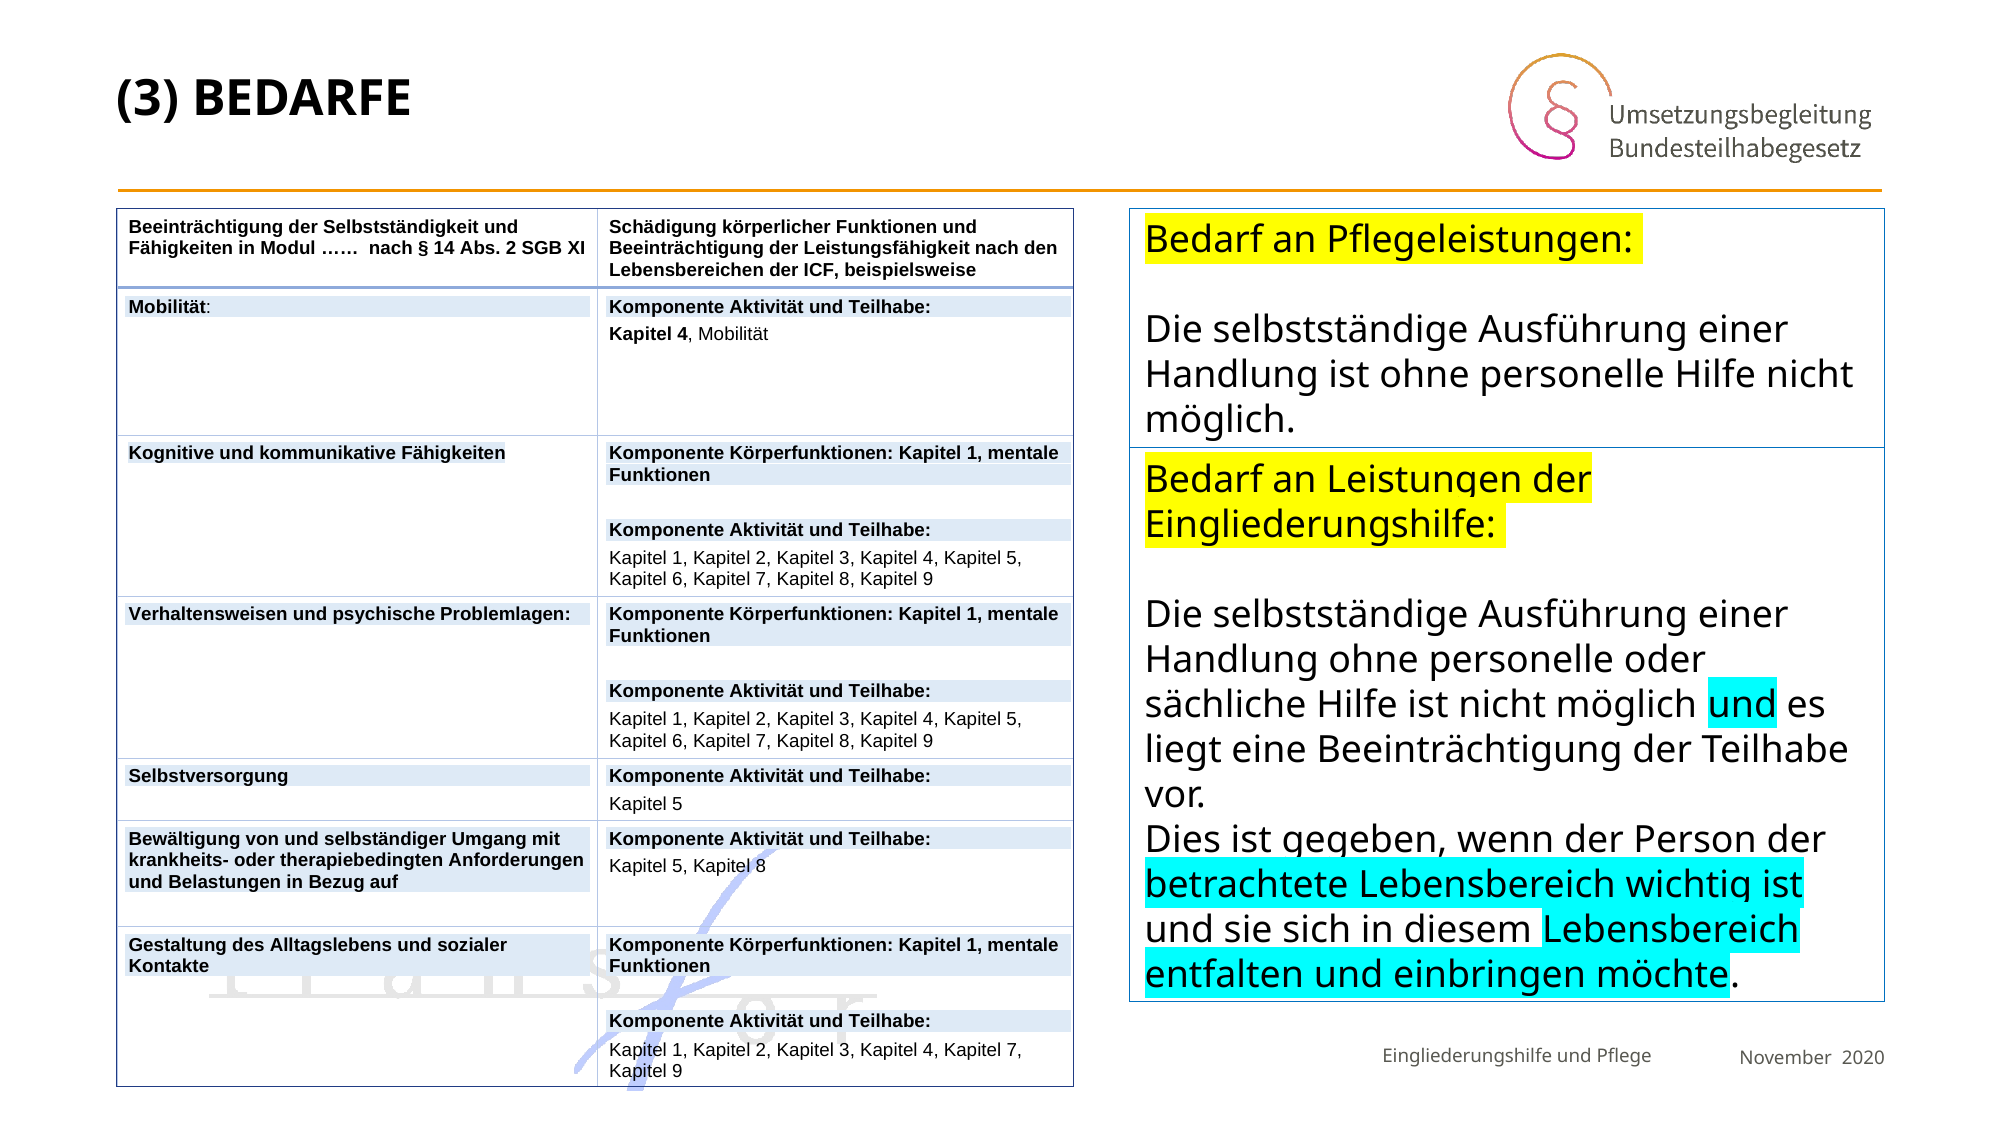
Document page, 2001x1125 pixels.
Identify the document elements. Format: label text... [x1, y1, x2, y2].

text_box Bedarf an Leistungen der Eingliederungshilfe: Die selbstständige Ausführung einer Handlung ohne personelle oder sächliche Hilfe ist nicht möglich und es liegt eine Beeinträchtigung der Teilhabe vor. Dies ist gegeben, wenn der Person der betrachtete Lebensbereich wichtig ist und sie sich in diesem Lebensbereich entfalten und einbringen möchte. [1129, 447, 1885, 1002]
text_box Bedarf an Pflegeleistungen: Die selbstständige Ausführung einer Handlung ist ohne personelle Hilfe nicht möglich. [1129, 208, 1885, 447]
footer Eingliederungshilfe und Pflege [1074, 1026, 1652, 1087]
title (3) Bedarfe [116, 65, 1475, 190]
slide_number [1673, 1026, 1885, 1087]
picture [116, 208, 1074, 1087]
picture [1508, 53, 1871, 163]
text_box Prämissen dieses Beitrages [209, 1087, 877, 1091]
